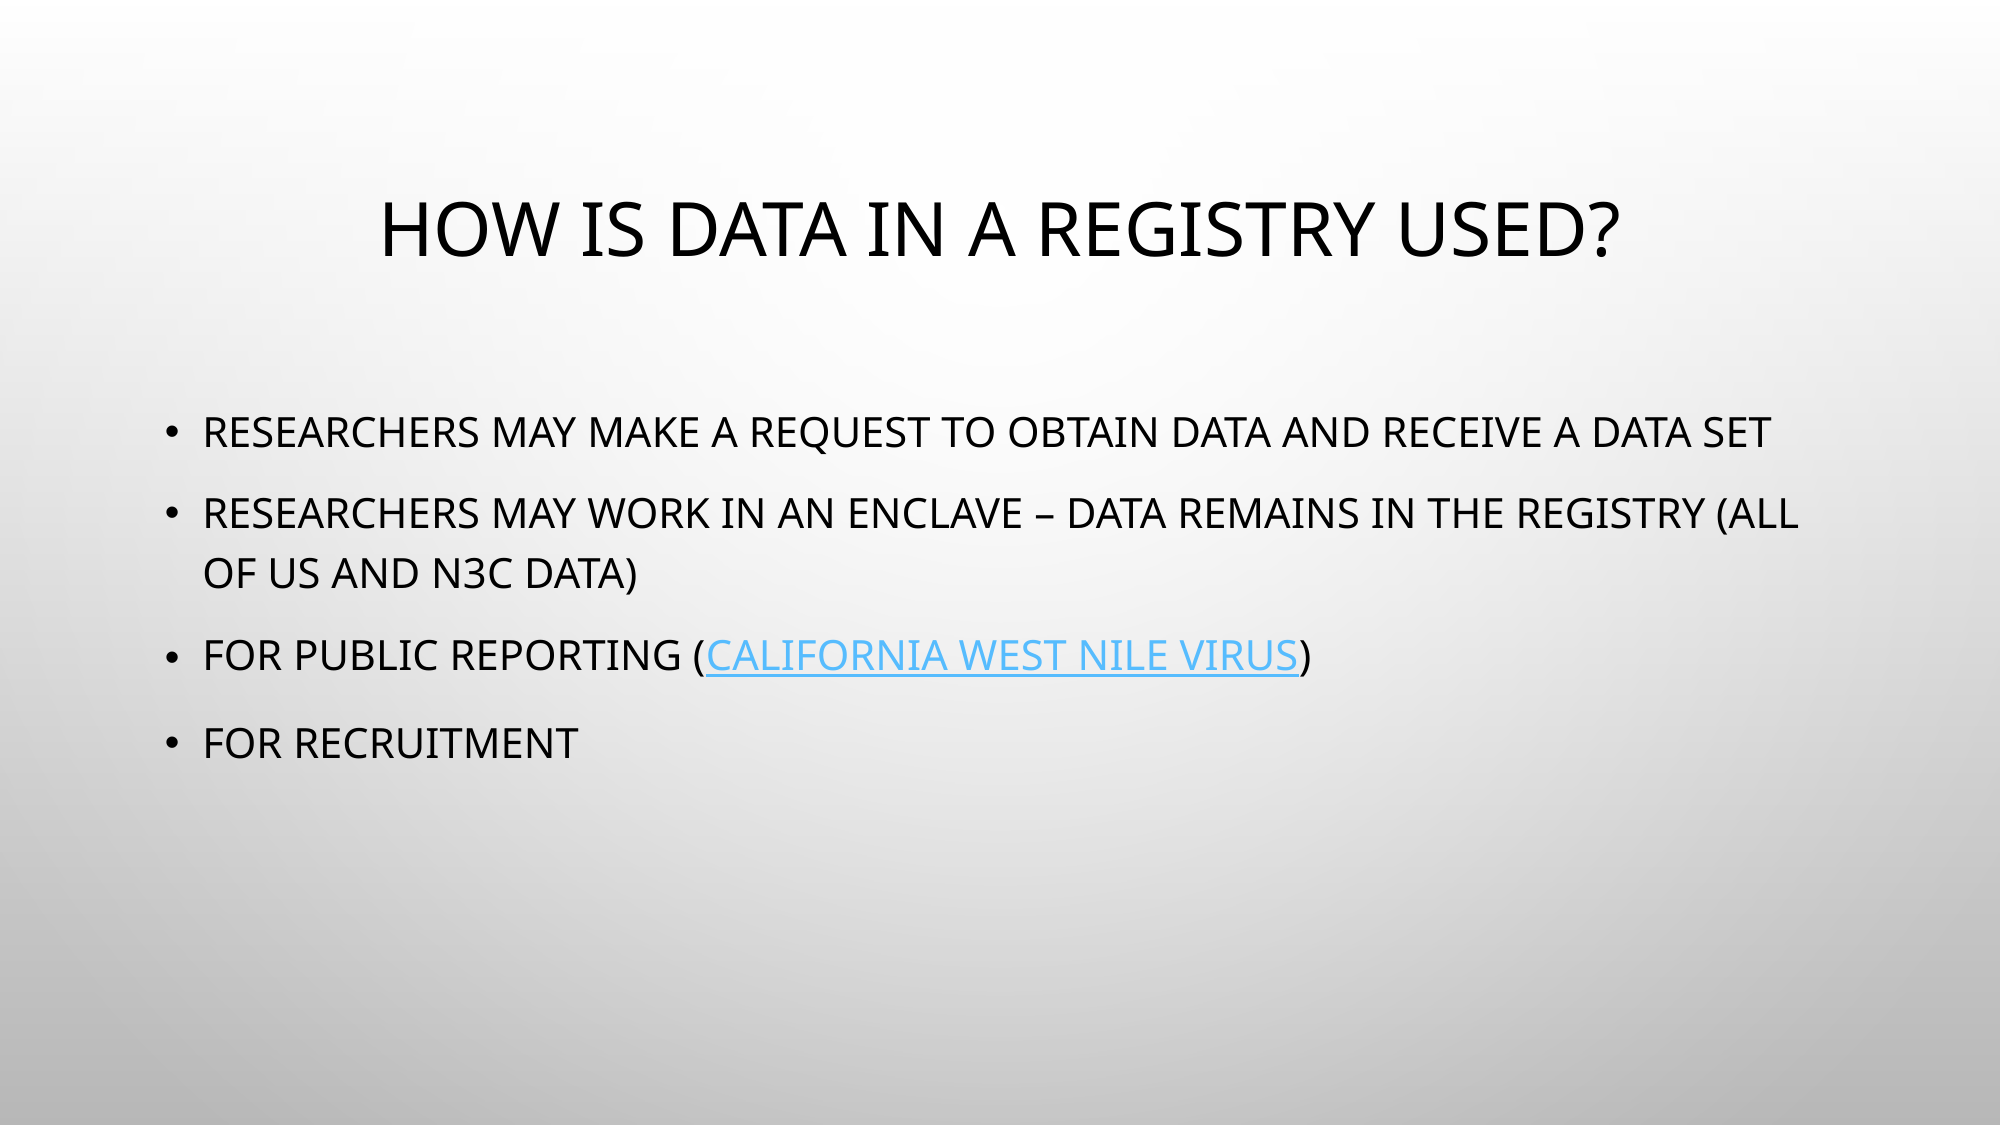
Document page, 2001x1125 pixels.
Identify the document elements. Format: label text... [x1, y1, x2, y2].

list RESEARCHERS MAY MAKE A REQUEST TO OBTAIN DATA AND RECEIVE A DATA SET RESEARCHERS MAY WORK IN AN ENCLAVE – DATA REMAINS IN THE REGISTRY (ALL OF US AND N3C DATA) FOR PUBLIC REPORTING (CALIFORNIA WEST NILE VIRUS) FOR RECRUITMENT [149, 388, 1851, 950]
picture [0, 0, 2000, 1125]
title HOW IS DATA IN A REGISTRY USED? [149, 101, 1851, 364]
